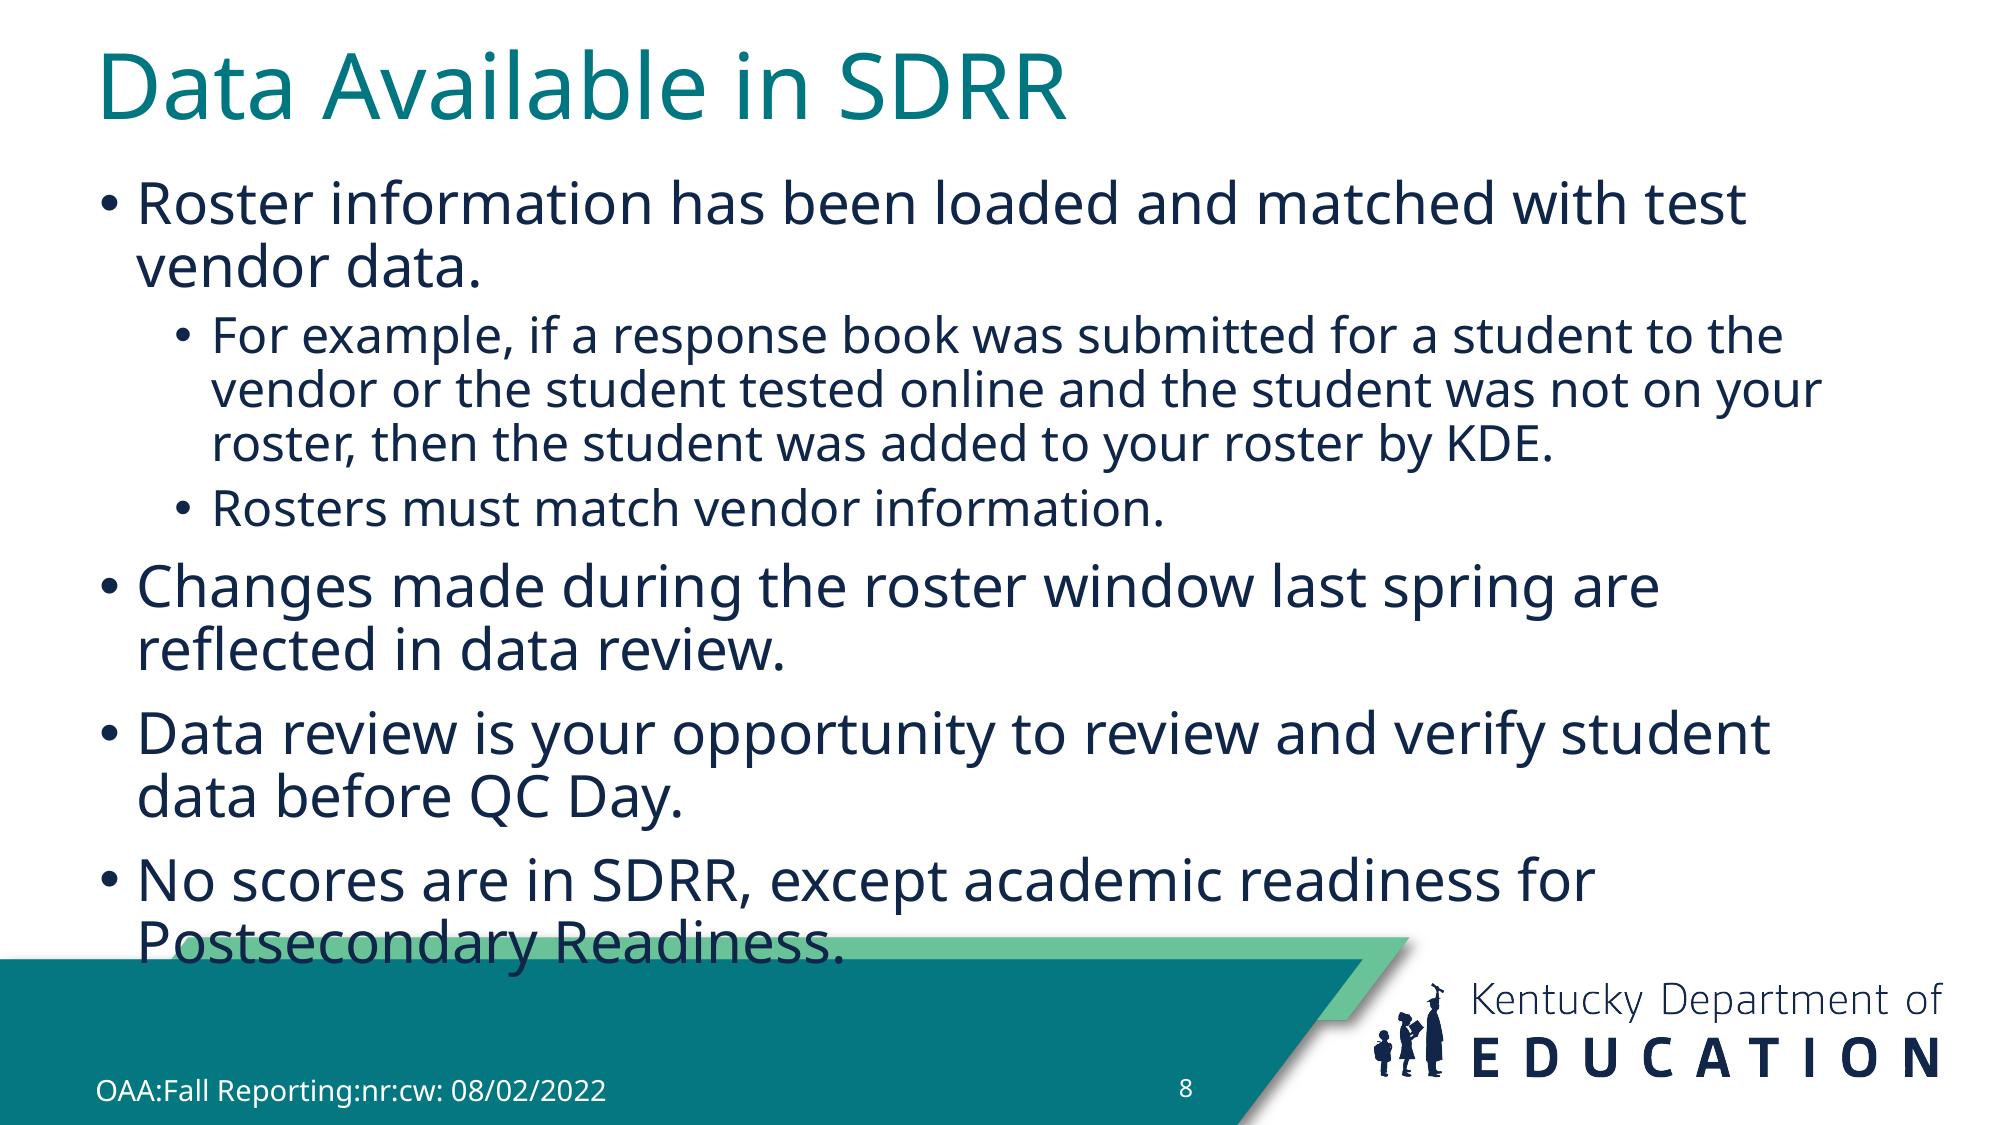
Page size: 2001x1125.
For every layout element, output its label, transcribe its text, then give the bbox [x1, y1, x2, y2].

picture [0, 0, 2001, 1125]
slide_number 8 [1809, 1035, 1922, 1096]
list Roster information has been loaded and matched with test vendor data. For example, if a response book was submitted for a student to the vendor or the student tested online and the student was not on your roster, then the student was added to your roster by KDE. Rosters must match vendor information. Changes made during the roster window last spring are reflected in data review. Data review is your opportunity to review and verify student data before QC Day. No scores are in SDRR, except academic readiness for Postsecondary Readiness. [84, 167, 1922, 1060]
title Data Available in SDRR [80, 0, 1491, 199]
footer OAA:Fall Reporting:nr:cw: 08/02/2022 [80, 1059, 756, 1120]
